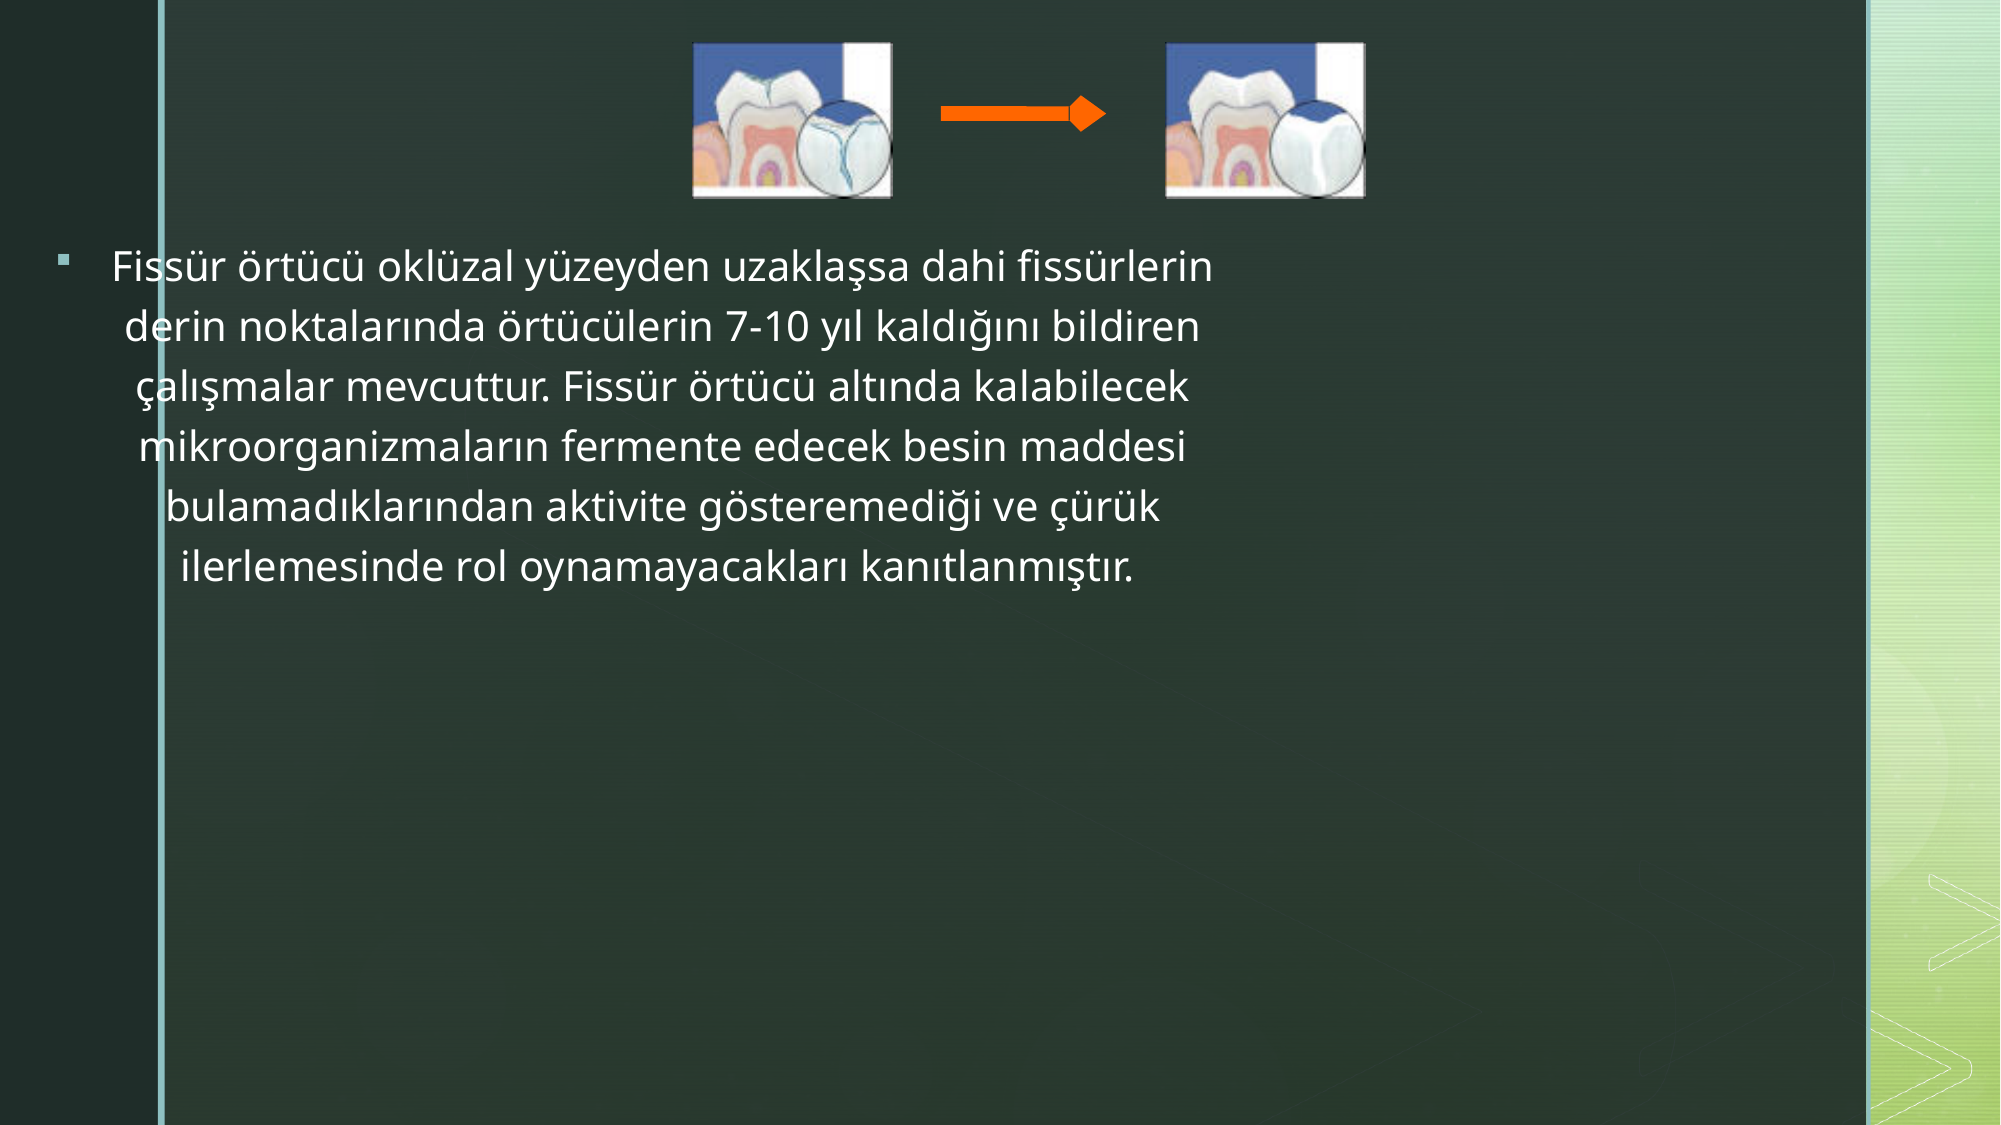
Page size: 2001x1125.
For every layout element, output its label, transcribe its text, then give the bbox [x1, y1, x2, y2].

picture [1165, 42, 1366, 200]
text_box [940, 108, 1107, 119]
picture [1871, 0, 2001, 1125]
list Fissür örtücü oklüzal yüzeyden uzaklaşsa dahi fissürlerin derin noktalarında örtücülerin 7-10 yıl kaldığını bildiren çalışmalar mevcuttur. Fissür örtücü altında kalabilecek mikroorganizmaların fermente edecek besin maddesi bulamadıklarından aktivite gösteremediği ve çürük ilerlemesinde rol oynamayacakları kanıtlanmıştır. [0, 222, 1270, 1043]
picture [692, 42, 894, 200]
